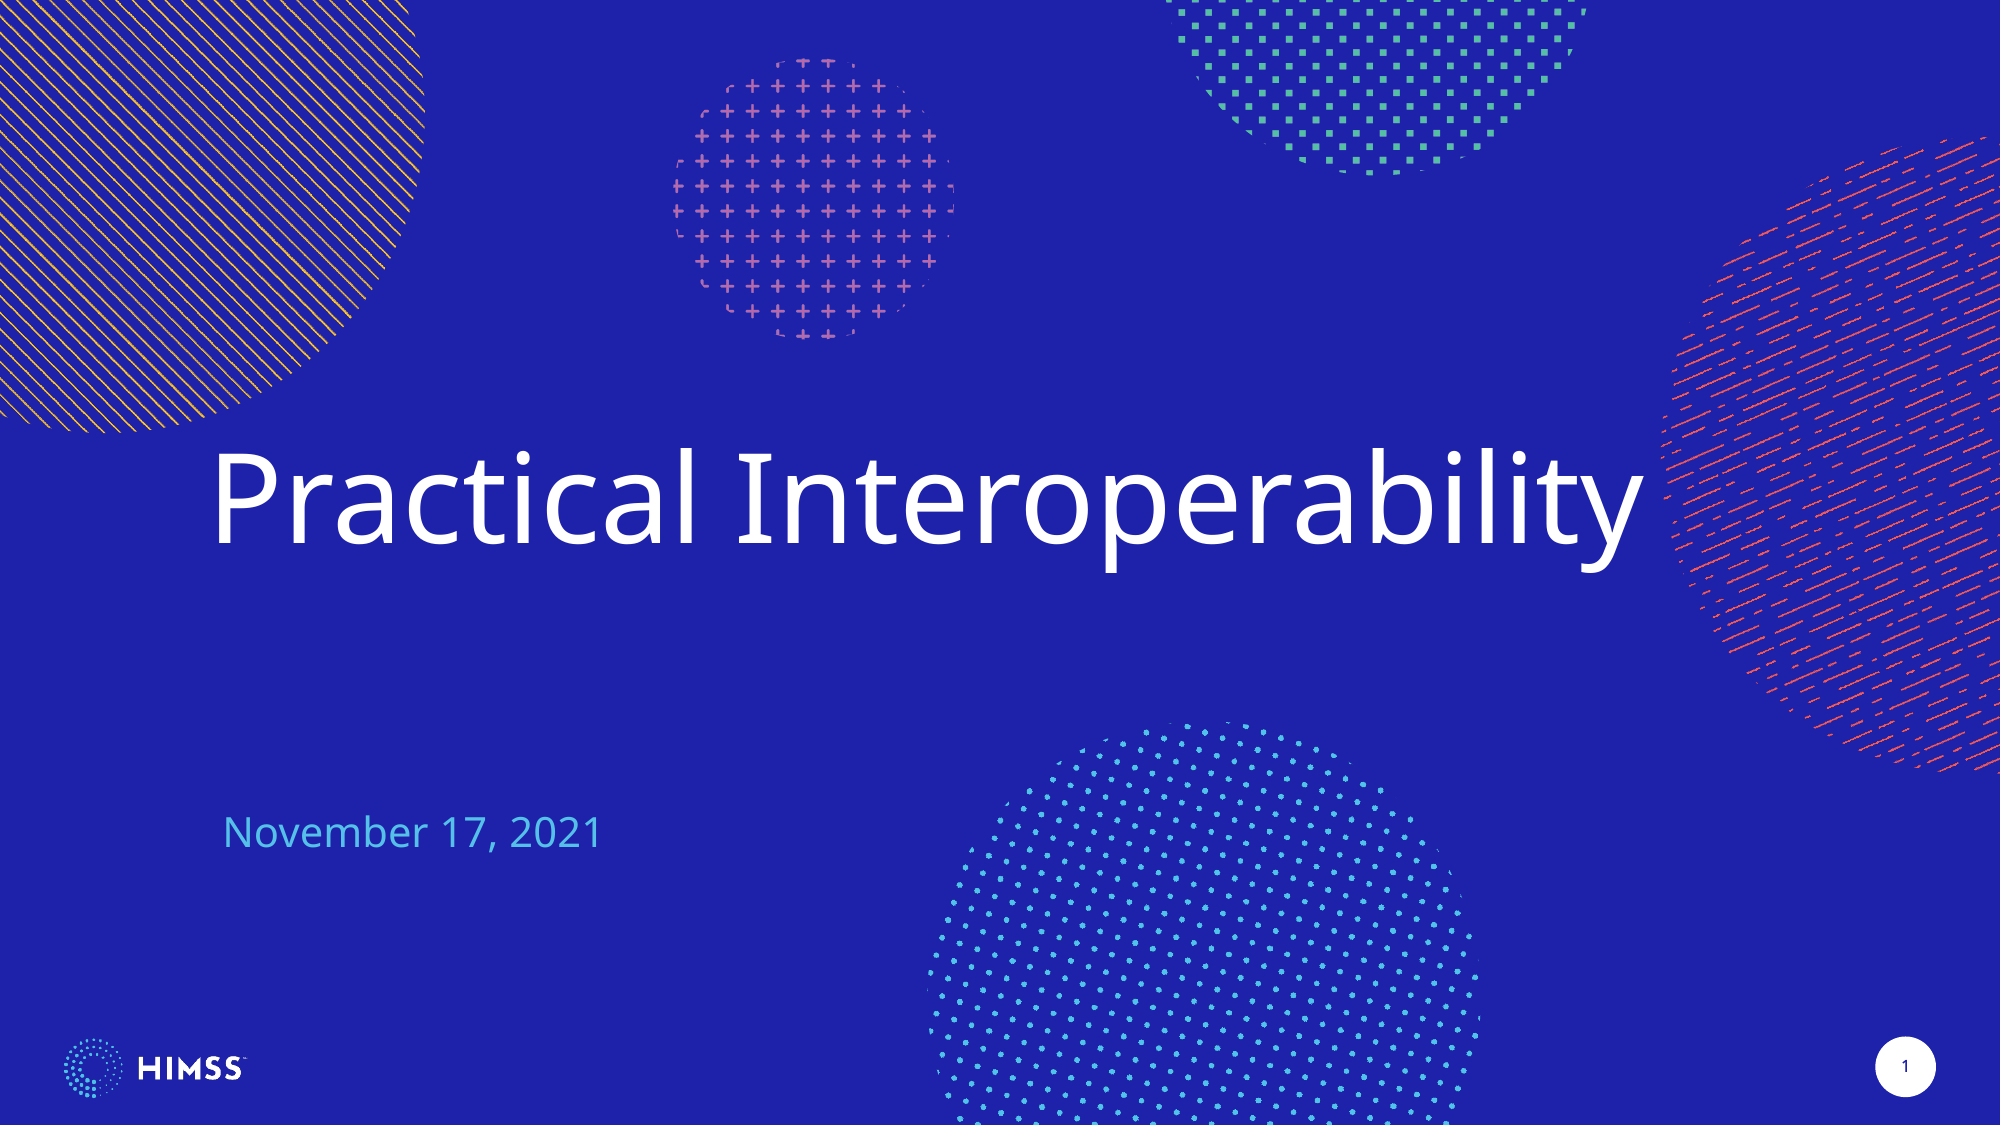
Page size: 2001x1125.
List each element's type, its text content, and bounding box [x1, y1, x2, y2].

picture [927, 721, 1481, 1125]
picture [1165, 0, 1588, 176]
picture [42, 1015, 269, 1121]
picture [0, 0, 425, 434]
picture [672, 58, 954, 340]
picture [1660, 137, 2001, 775]
text_box November 17, 2021 [207, 797, 833, 863]
text_box Practical Interoperability [207, 446, 2000, 679]
slide_number 1 [1863, 1048, 1948, 1086]
